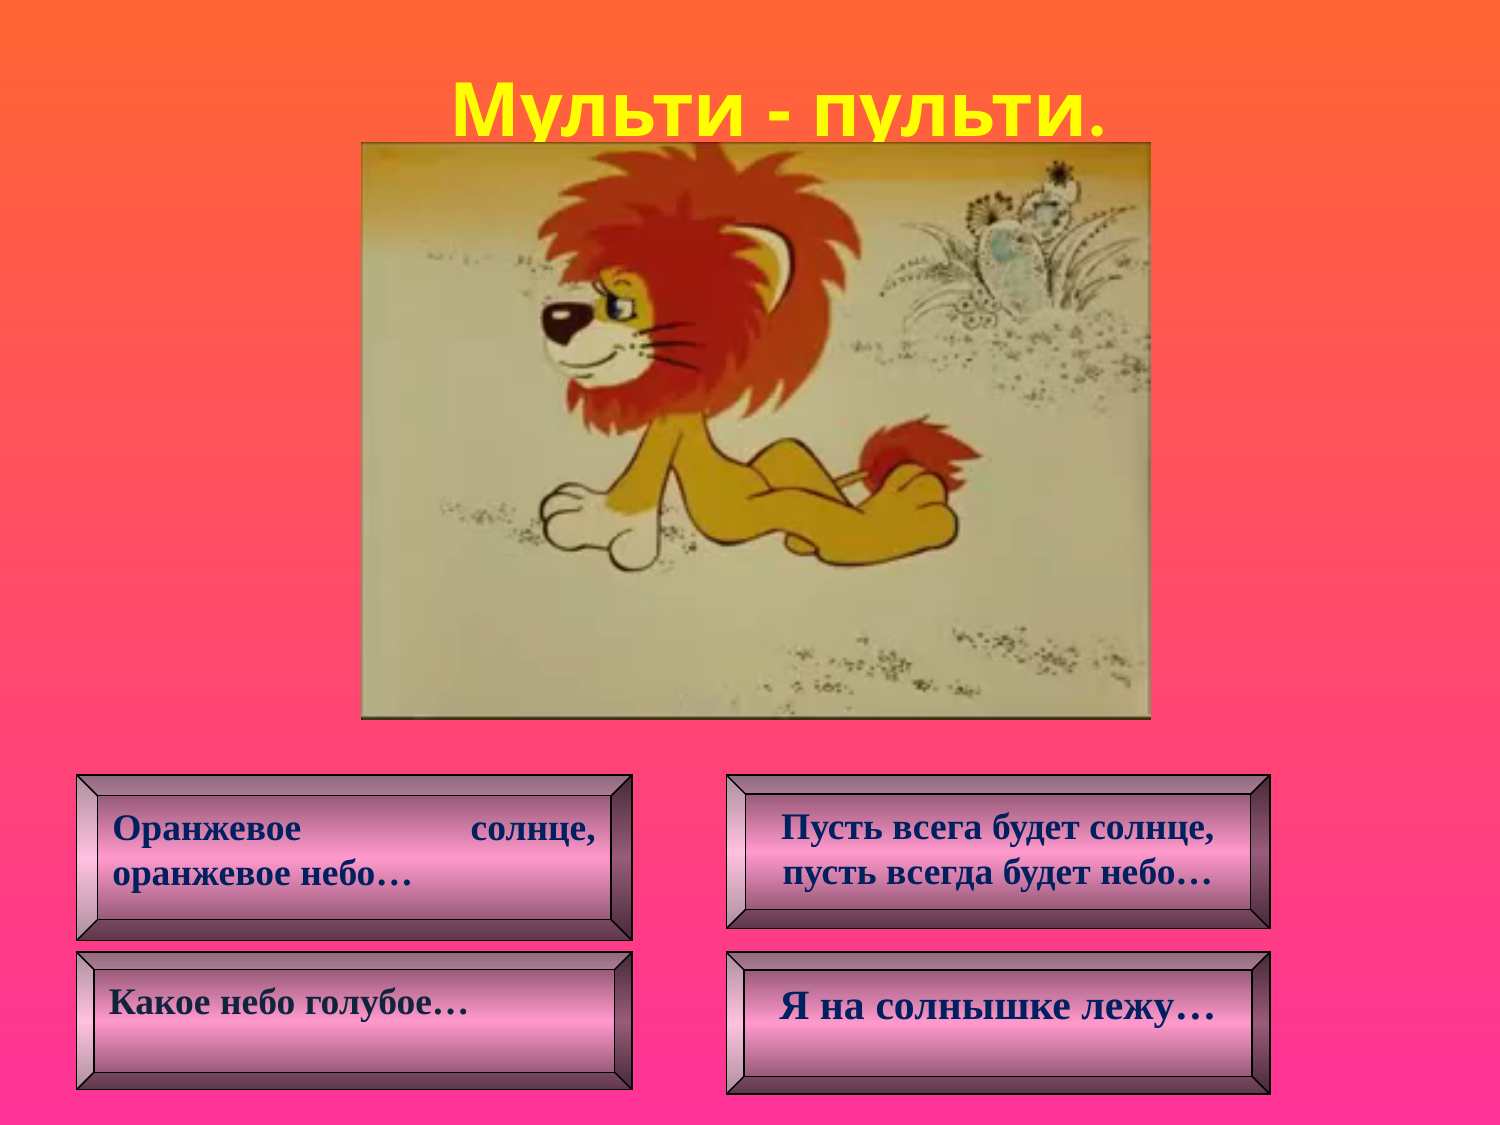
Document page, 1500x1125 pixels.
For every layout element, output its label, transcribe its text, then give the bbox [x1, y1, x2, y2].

text_box Оранжевое солнце, оранжевое небо… [76, 775, 632, 941]
text_box Какое небо голубое… [76, 952, 632, 1090]
text_box Пусть всега будет солнце, пусть всегда будет небо… [726, 775, 1270, 929]
text_box Я на солнышке лежу… [726, 952, 1270, 1094]
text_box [359, 141, 1152, 721]
text_box Мульти - пульти. [435, 54, 1123, 140]
